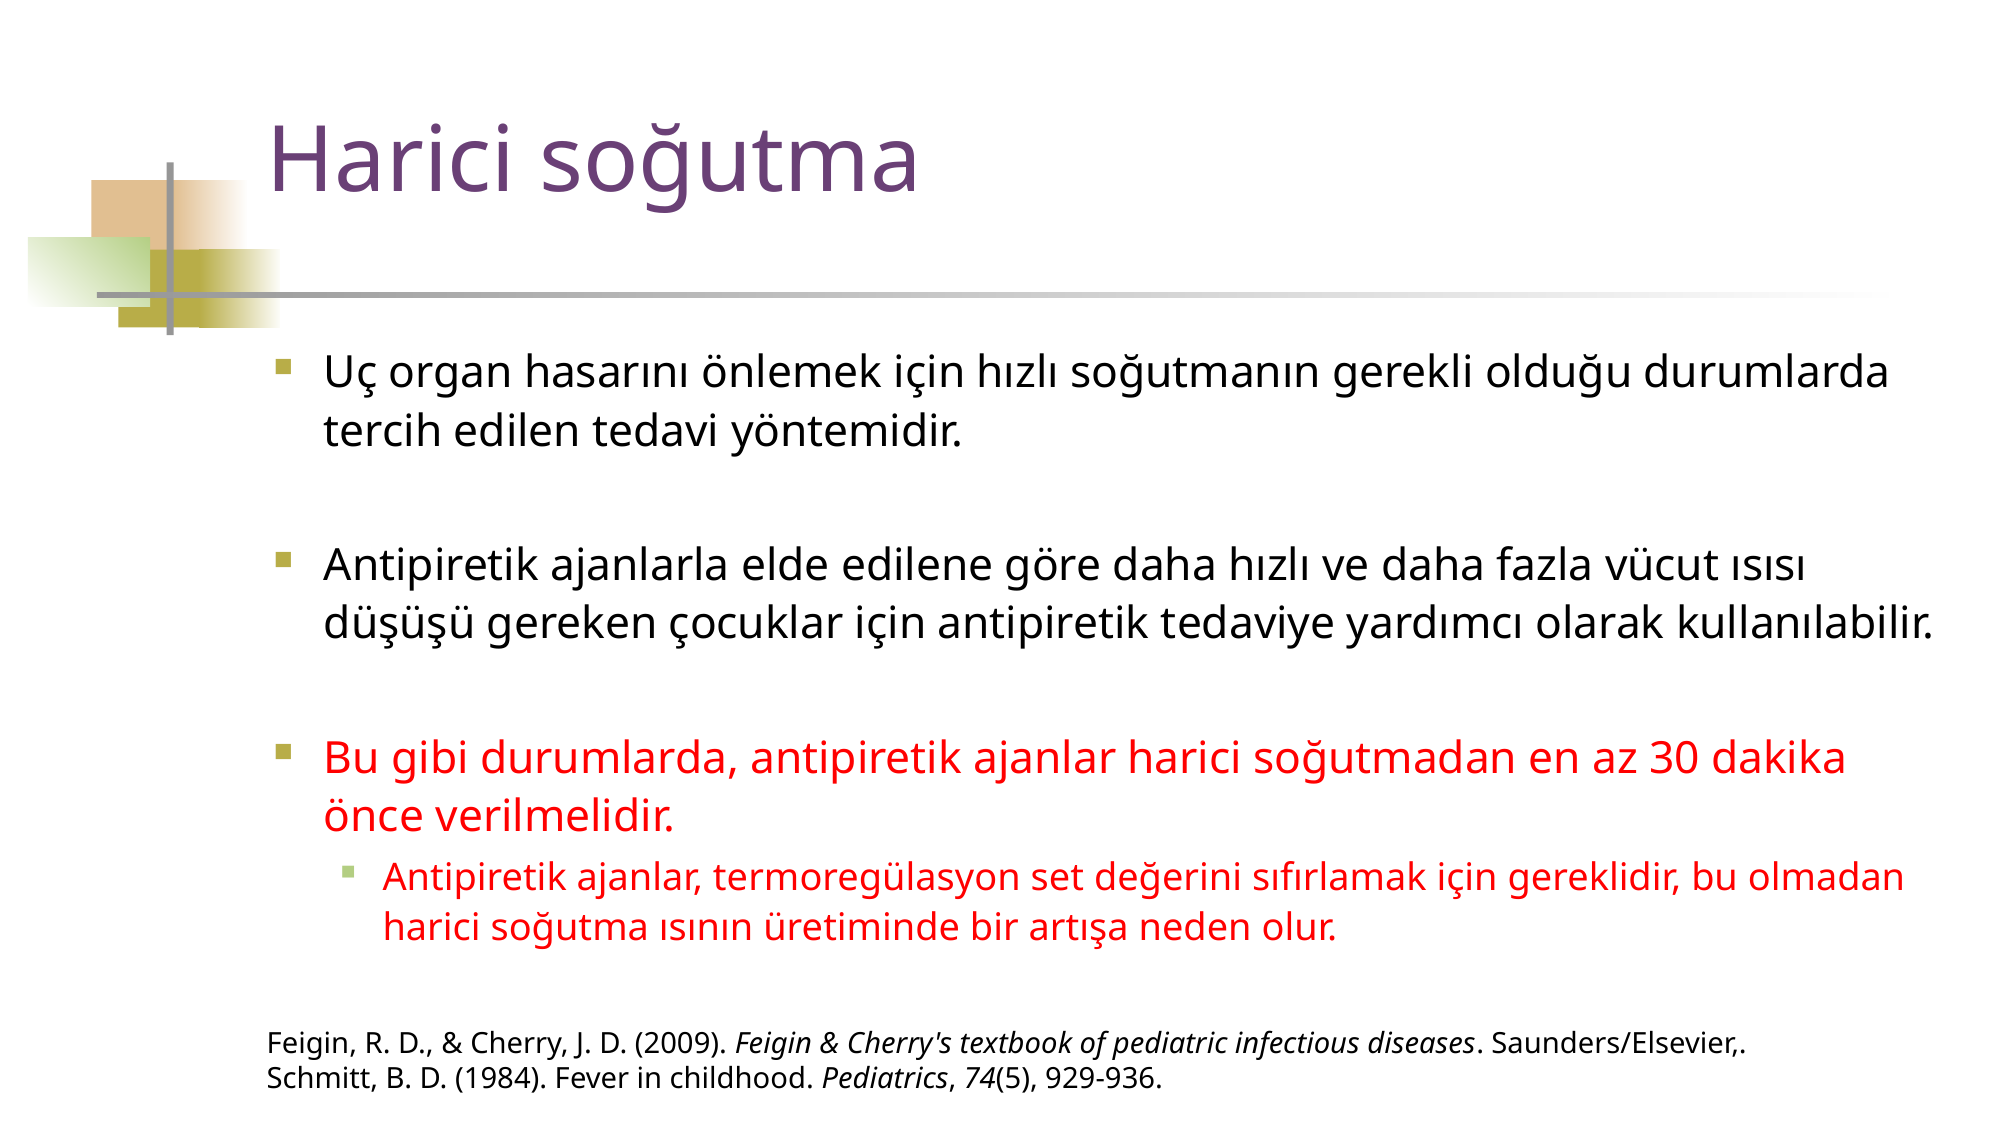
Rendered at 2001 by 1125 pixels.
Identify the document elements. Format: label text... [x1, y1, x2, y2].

title Harici soğutma [251, 34, 1957, 276]
list Uç organ hasarını önlemek için hızlı soğutmanın gerekli olduğu durumlarda tercih edilen tedavi yöntemidir. Antipiretik ajanlarla elde edilene göre daha hızlı ve daha fazla vücut ısısı düşüşü gereken çocuklar için antipiretik tedaviye yardımcı olarak kullanılabilir. Bu gibi durumlarda, antipiretik ajanlar harici soğutmadan en az 30 dakika önce verilmelidir. Antipiretik ajanlar, termoregülasyon set değerini sıfırlamak için gereklidir, bu olmadan harici soğutma ısının üretiminde bir artışa neden olur. [258, 330, 1959, 1007]
text_box Feigin, R. D., & Cherry, J. D. (2009). Feigin & Cherry's textbook of pediatric infectious diseases. Saunders/Elsevier,. Schmitt, B. D. (1984). Fever in childhood. Pediatrics, 74(5), 929-936. [251, 1017, 1959, 1125]
